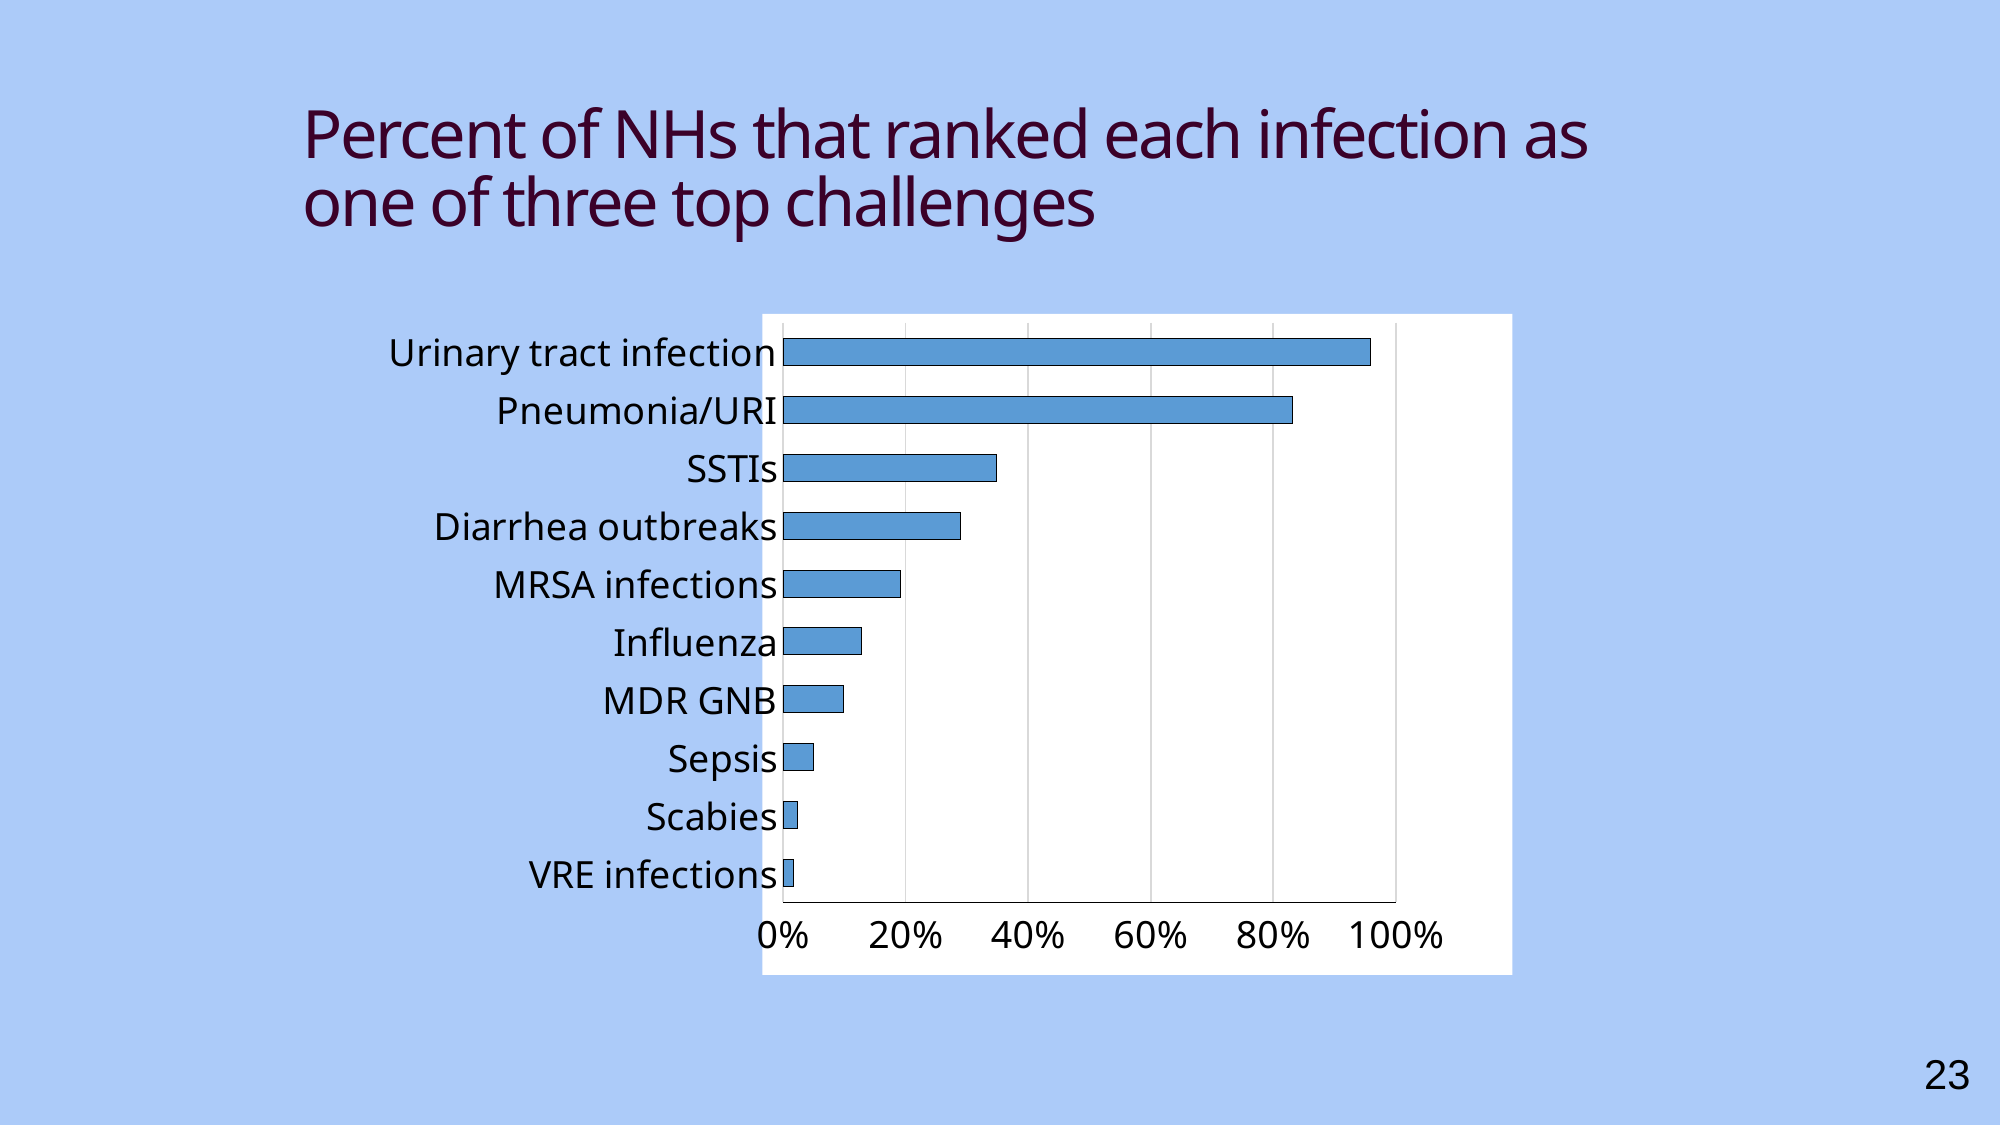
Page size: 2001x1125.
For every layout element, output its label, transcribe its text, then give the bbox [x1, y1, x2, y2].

chart [0, 299, 1451, 1011]
text_box 23 [1909, 1040, 1986, 1106]
text_box [1451, 313, 1513, 976]
title Percent of NHs that ranked each infection as one of three top challenges [287, 45, 1713, 300]
